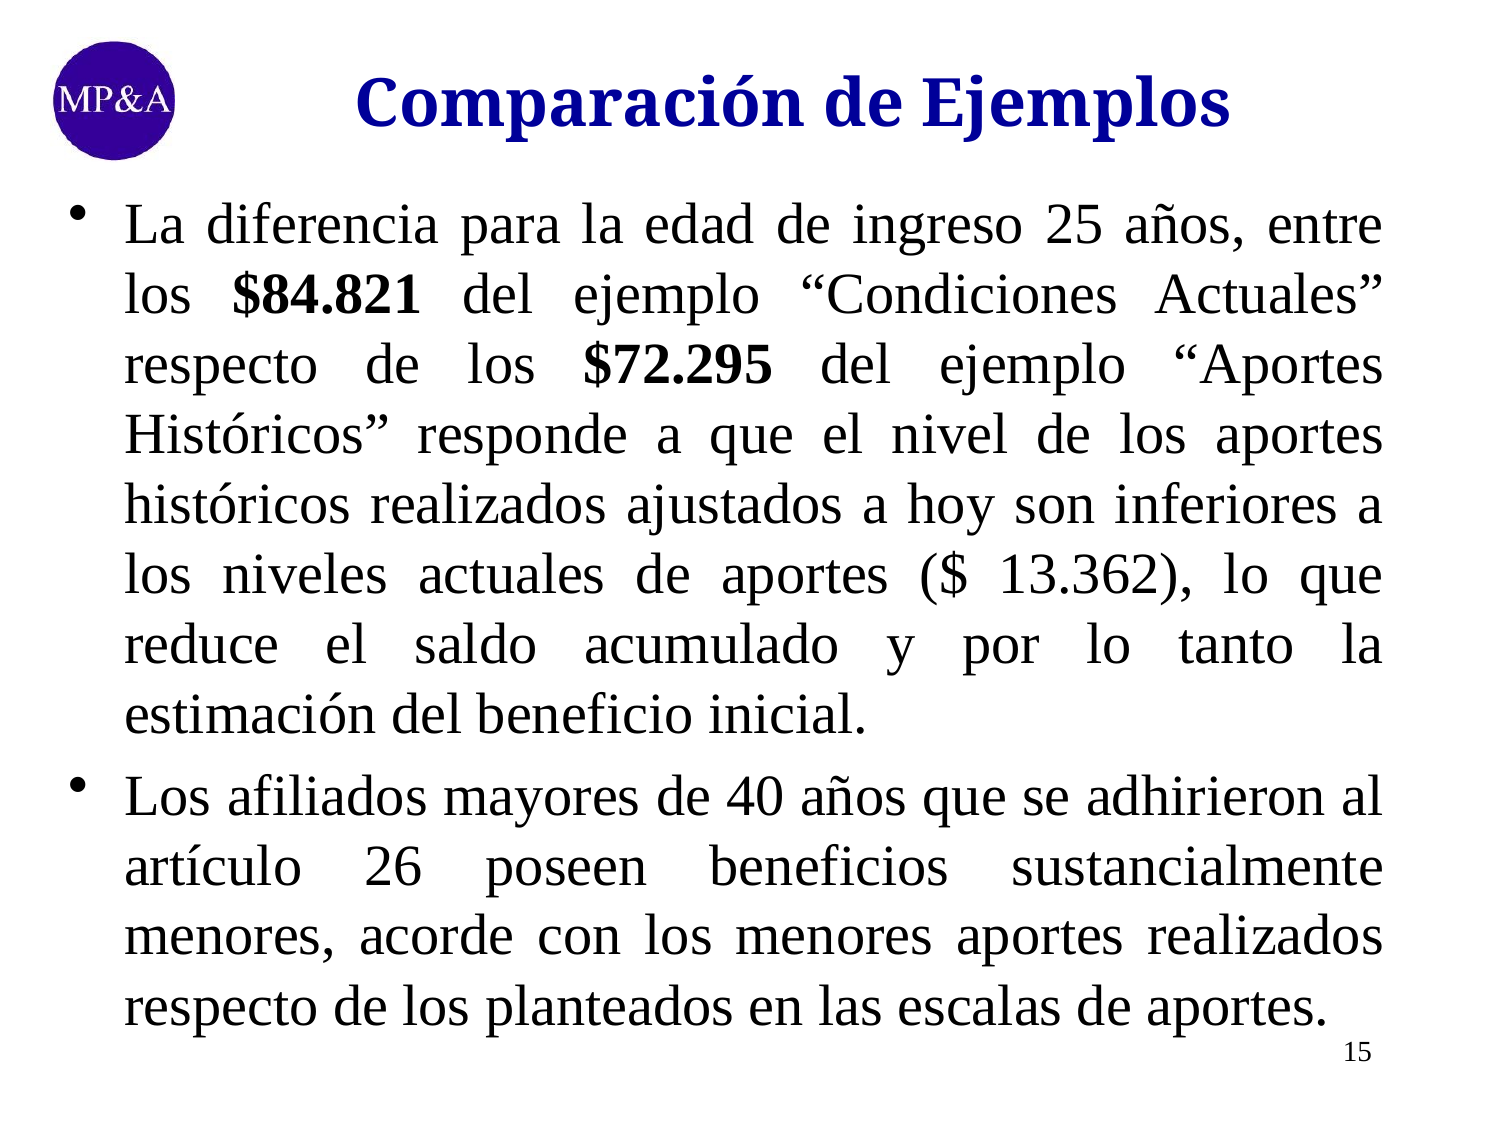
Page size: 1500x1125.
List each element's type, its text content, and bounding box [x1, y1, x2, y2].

title Comparación de Ejemplos [176, 37, 1426, 163]
list La diferencia para la edad de ingreso 25 años, entre los $84.821 del ejemplo “Condiciones Actuales” respecto de los $72.295 del ejemplo “Aportes Históricos” responde a que el nivel de los aportes históricos realizados ajustados a hoy son inferiores a los niveles actuales de aportes ($ 13.362), lo que reduce el saldo acumulado y por lo tanto la estimación del beneficio inicial. Los afiliados mayores de 40 años que se adhirieron al artículo 26 poseen beneficios sustancialmente menores, acorde con los menores aportes realizados respecto de los planteados en las escalas de aportes. [52, 177, 1400, 492]
slide_number 15 [1074, 1024, 1388, 1101]
picture [49, 37, 176, 163]
